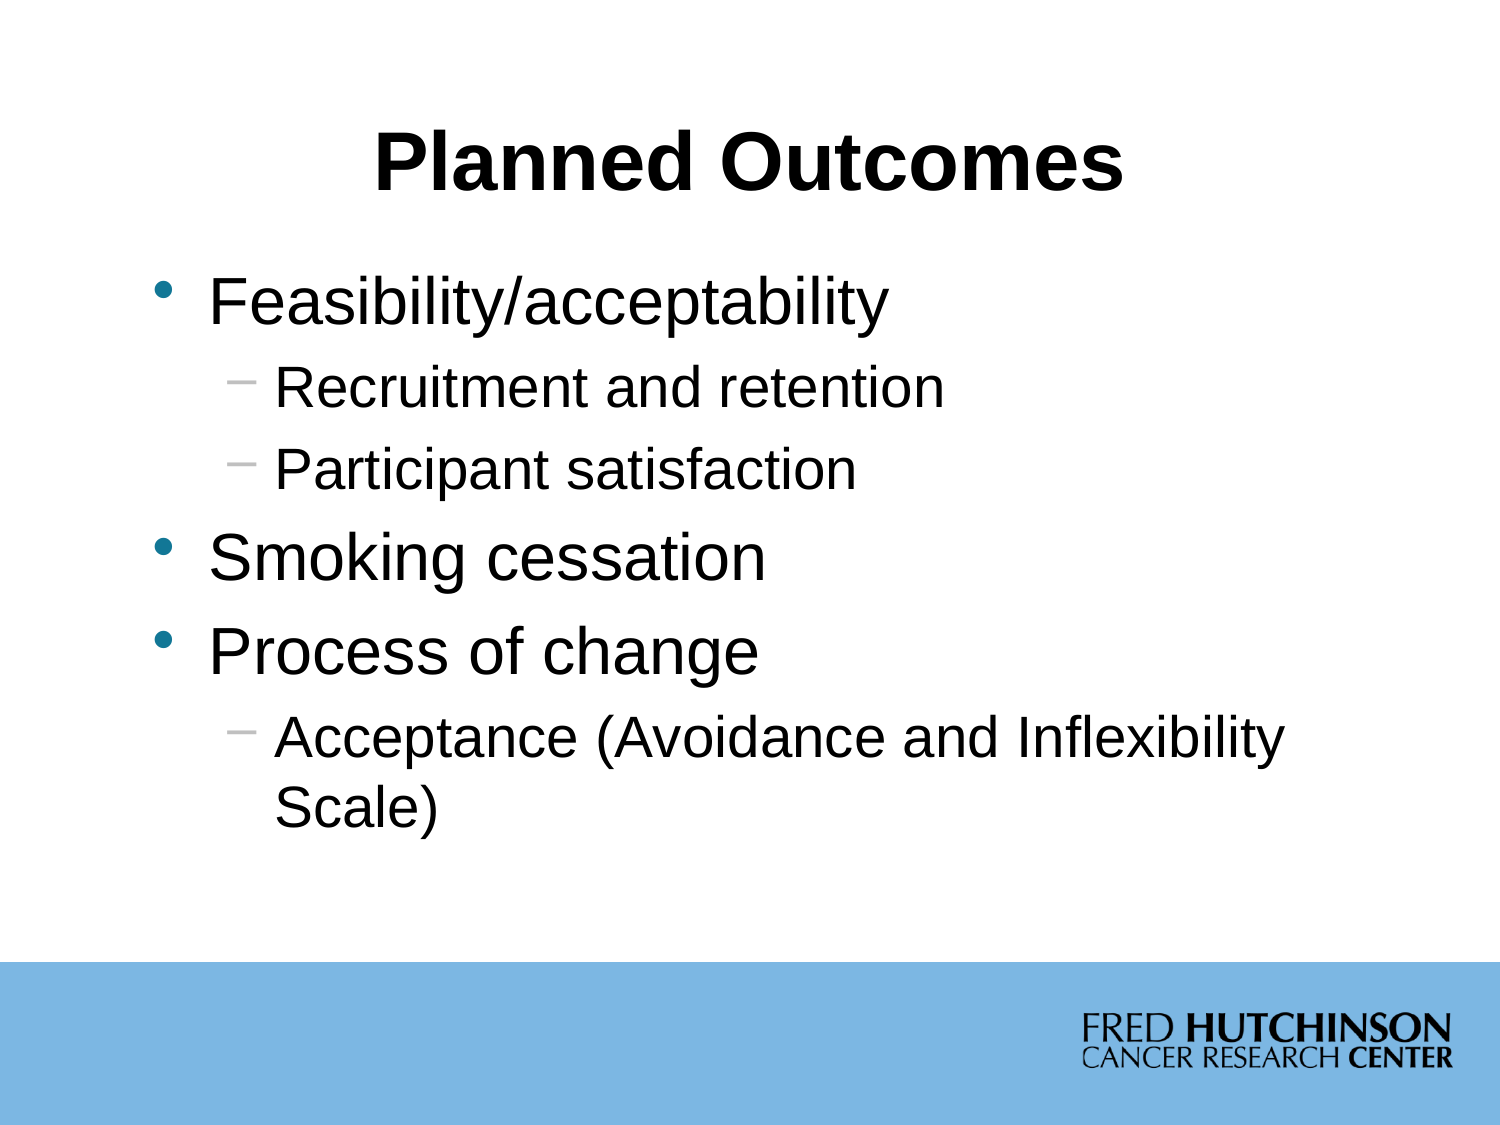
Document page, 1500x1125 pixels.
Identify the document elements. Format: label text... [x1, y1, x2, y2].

title Planned Outcomes [137, 99, 1363, 216]
picture [0, 962, 1500, 1125]
list Feasibility/acceptability Recruitment and retention Participant satisfaction Smoking cessation Process of change Acceptance (Avoidance and Inflexibility Scale) [137, 249, 1375, 855]
